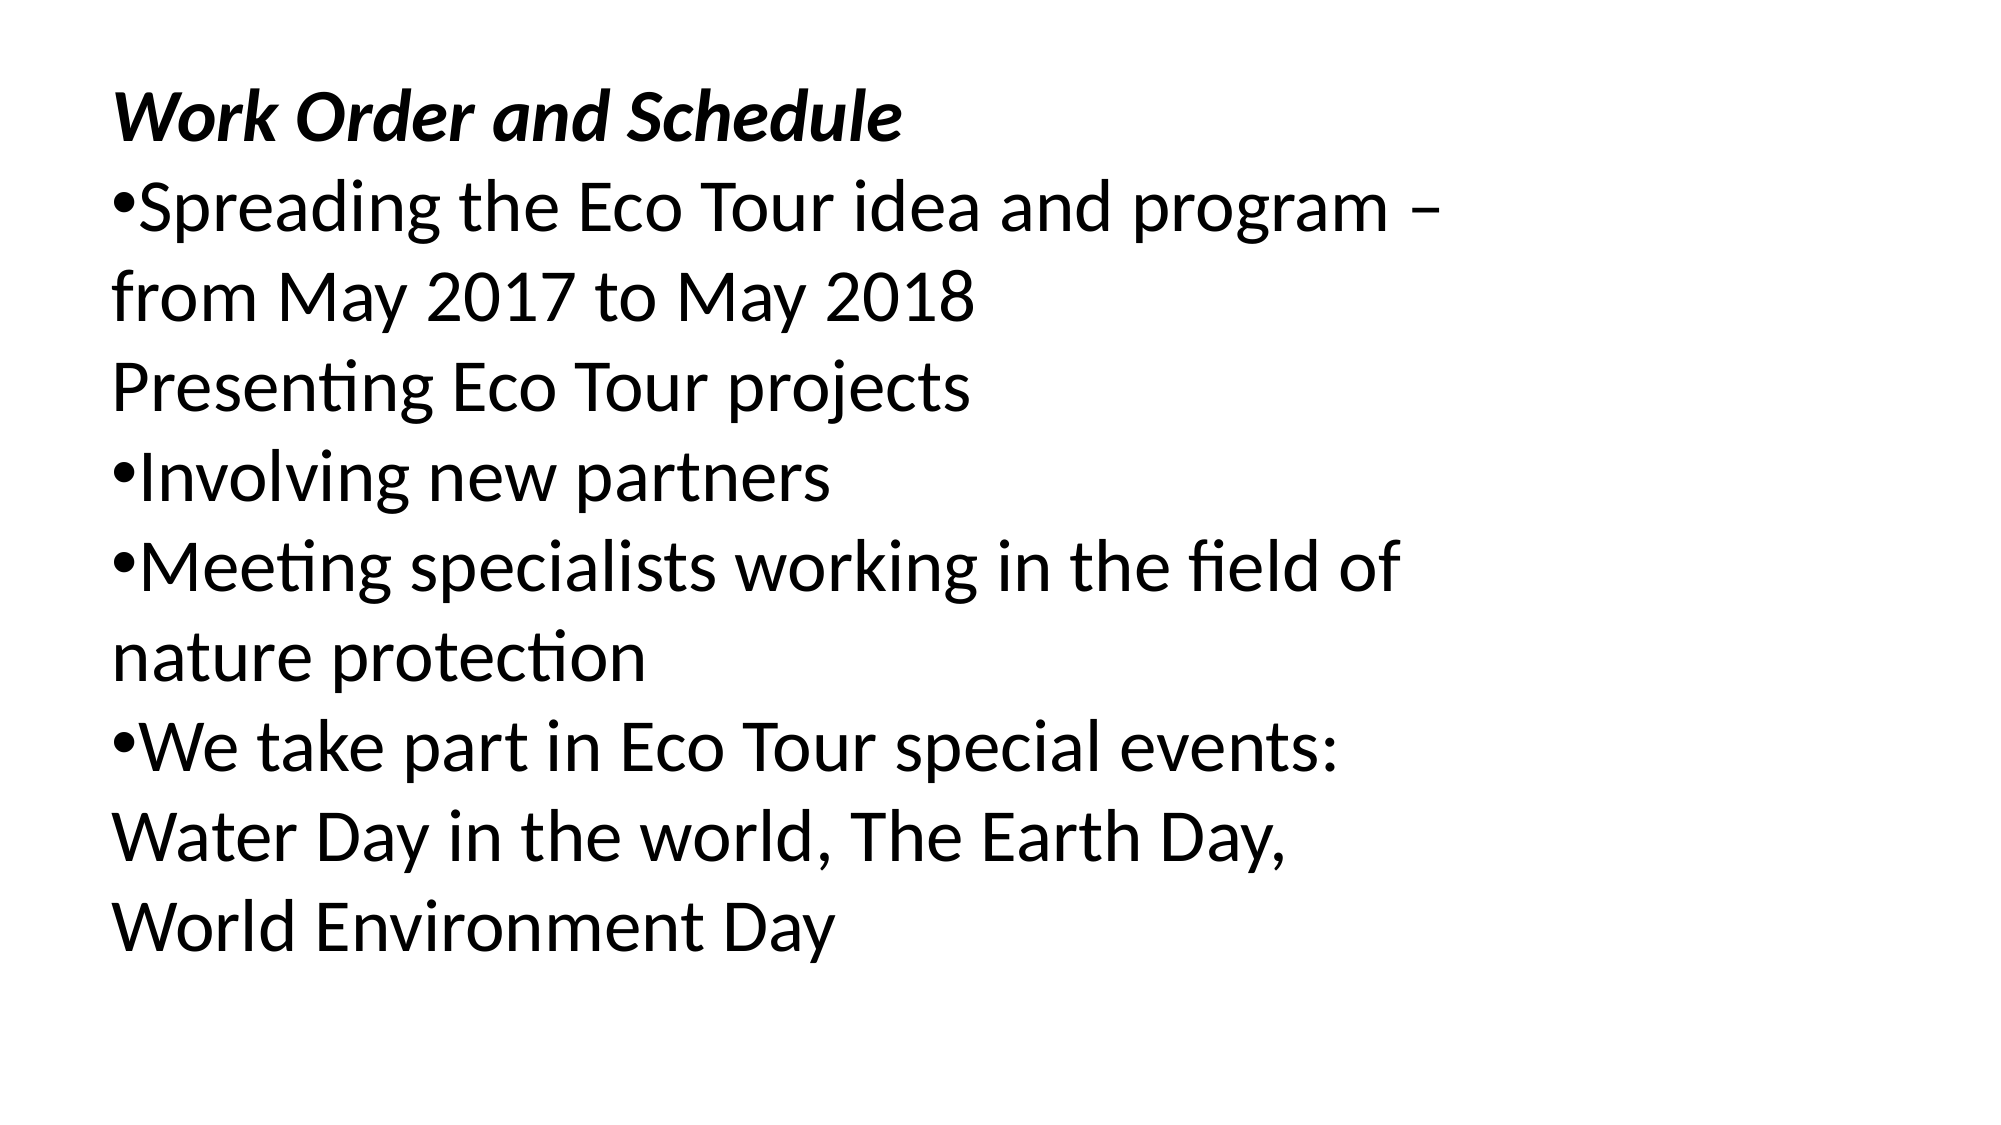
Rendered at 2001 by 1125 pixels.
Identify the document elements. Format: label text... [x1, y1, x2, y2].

text_box Work Order and Schedule Spreading the Eco Tour idea and program –from May 2017 to May 2018 Presenting Eco Tour projects Involving new partners Meeting specialists working in the field of nature protection We take part in Eco Tour special events: Water Day in the world, The Earth Day, World Environment Day [97, 59, 1500, 974]
